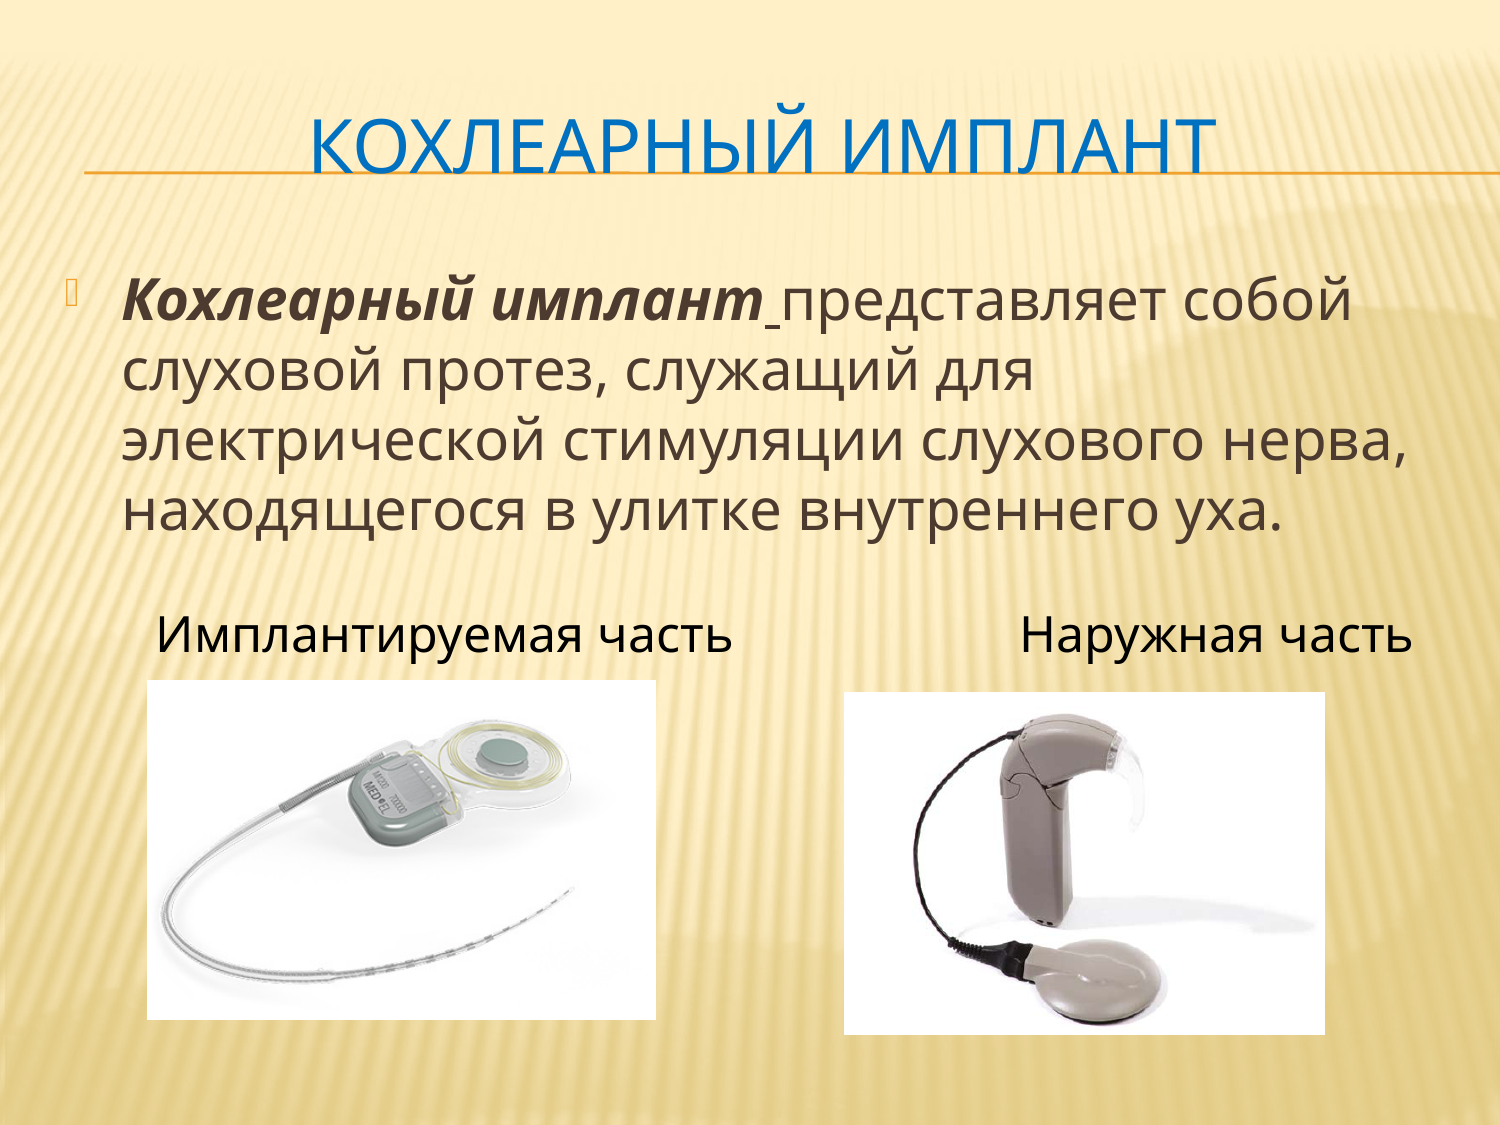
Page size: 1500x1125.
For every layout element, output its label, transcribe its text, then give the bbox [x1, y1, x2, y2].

list Кохлеарный имплант представляет собой слуховой протез, служащий для электрической стимуляции слухового нерва, находящегося в улитке внутреннего уха. Имплантируемая часть Наружная часть [50, 254, 1475, 1059]
picture [844, 692, 1325, 1036]
picture [147, 680, 656, 1020]
title Кохлеарный имплант [50, 75, 1475, 213]
